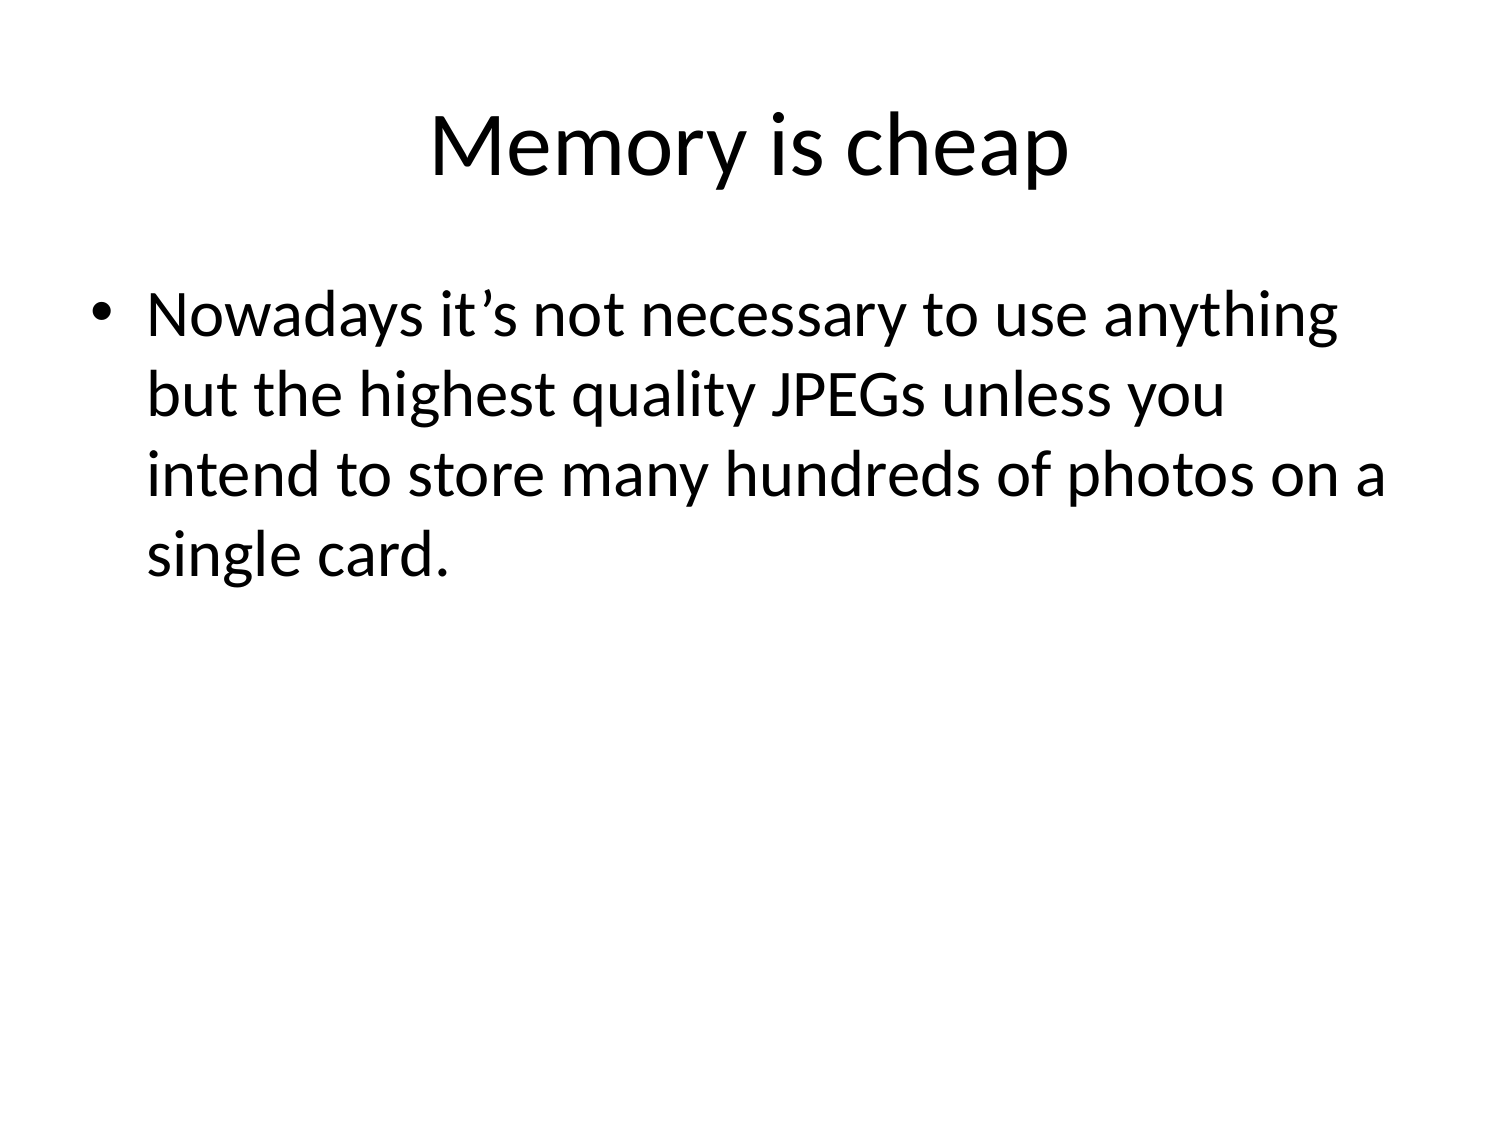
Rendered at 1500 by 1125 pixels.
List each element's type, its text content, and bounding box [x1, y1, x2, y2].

title Memory is cheap [75, 45, 1425, 233]
list Nowadays it’s not necessary to use anything but the highest quality JPEGs unless you intend to store many hundreds of photos on a single card. [75, 262, 1425, 1005]
